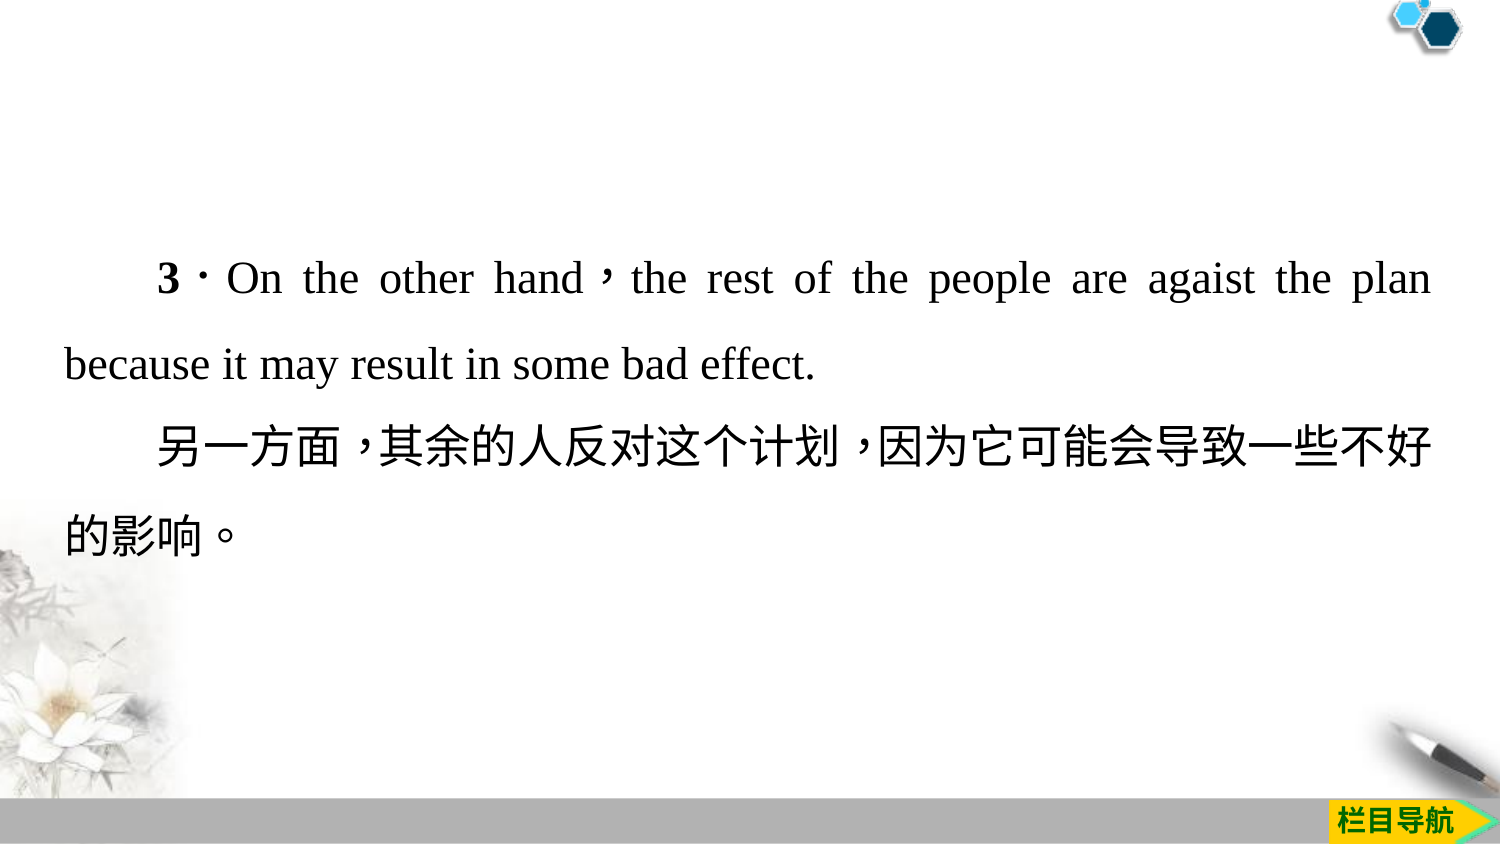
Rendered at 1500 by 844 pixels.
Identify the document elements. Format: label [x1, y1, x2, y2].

picture [0, 0, 1500, 798]
picture [1329, 800, 1500, 844]
text_box [64, 246, 1436, 597]
